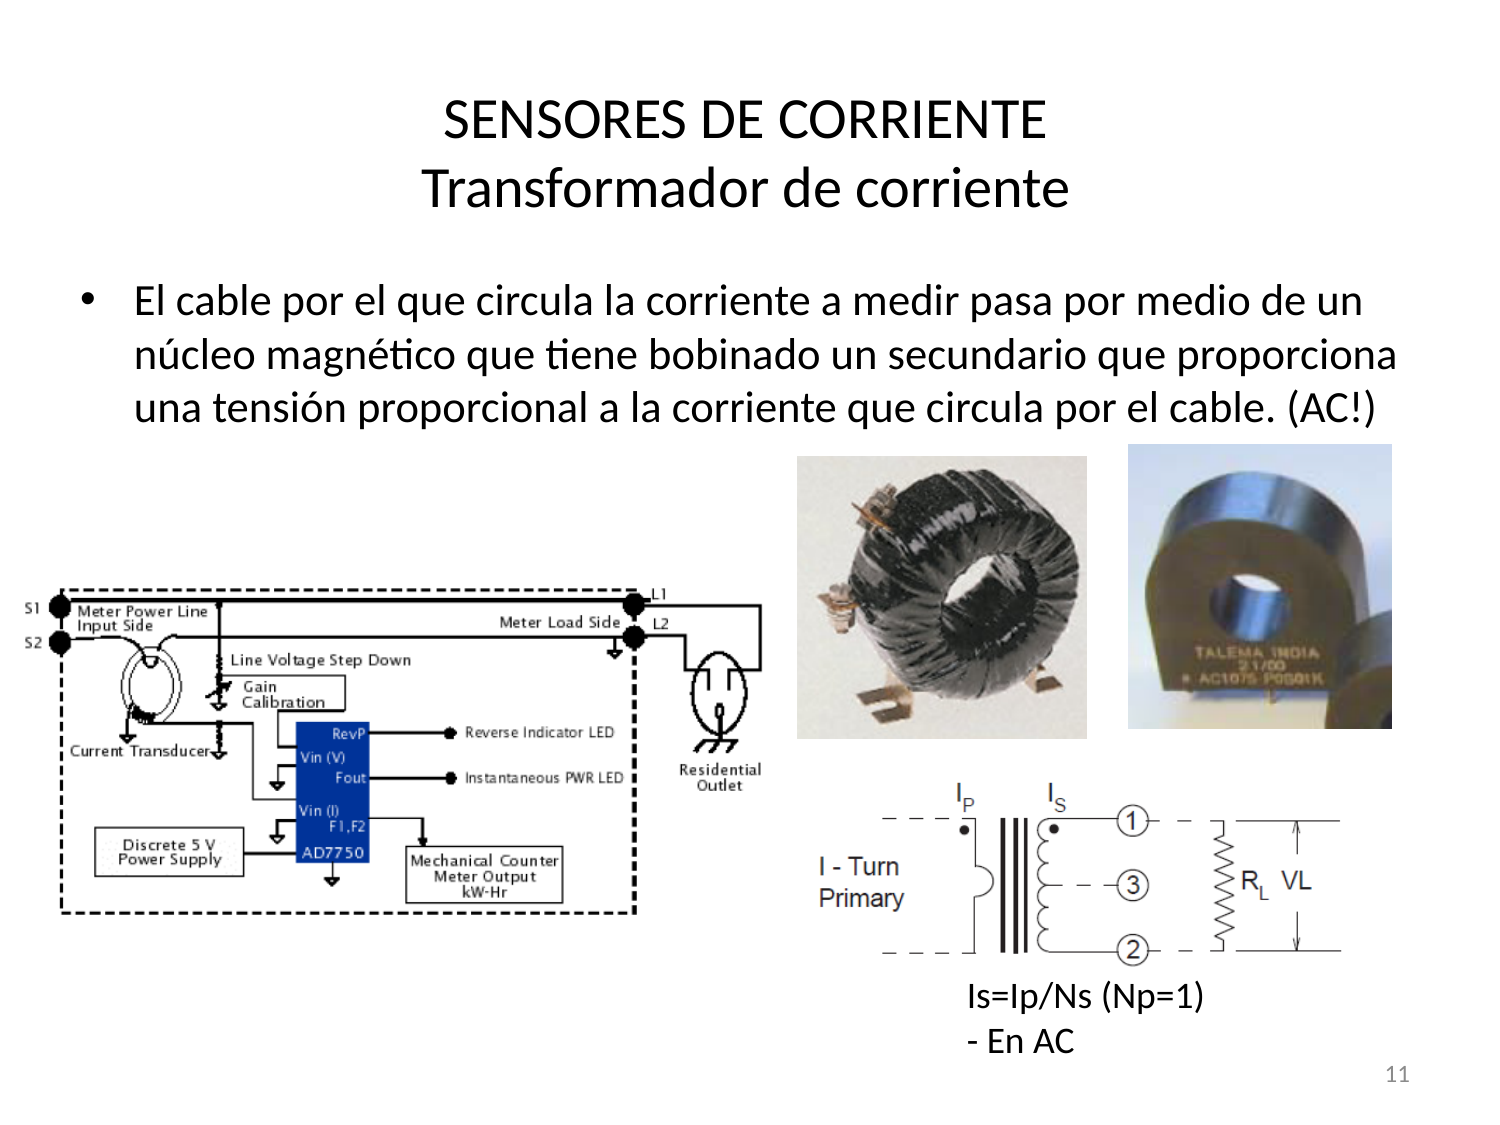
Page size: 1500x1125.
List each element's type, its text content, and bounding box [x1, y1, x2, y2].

text_box El cable por el que circula la corriente a medir pasa por medio de un núcleo magnético que tiene bobinado un secundario que proporciona una tensión proporcional a la corriente que circula por el cable. (AC!) [65, 200, 1424, 476]
picture [796, 455, 1087, 740]
picture [1127, 444, 1393, 729]
picture [5, 571, 780, 929]
text_box Is=Ip/Ns (Np=1) - En AC [952, 990, 1221, 1069]
slide_number 11 [1074, 1042, 1425, 1103]
picture [796, 763, 1367, 983]
title SENSORES DE CORRIENTE Transformador de corriente [33, 56, 1459, 244]
